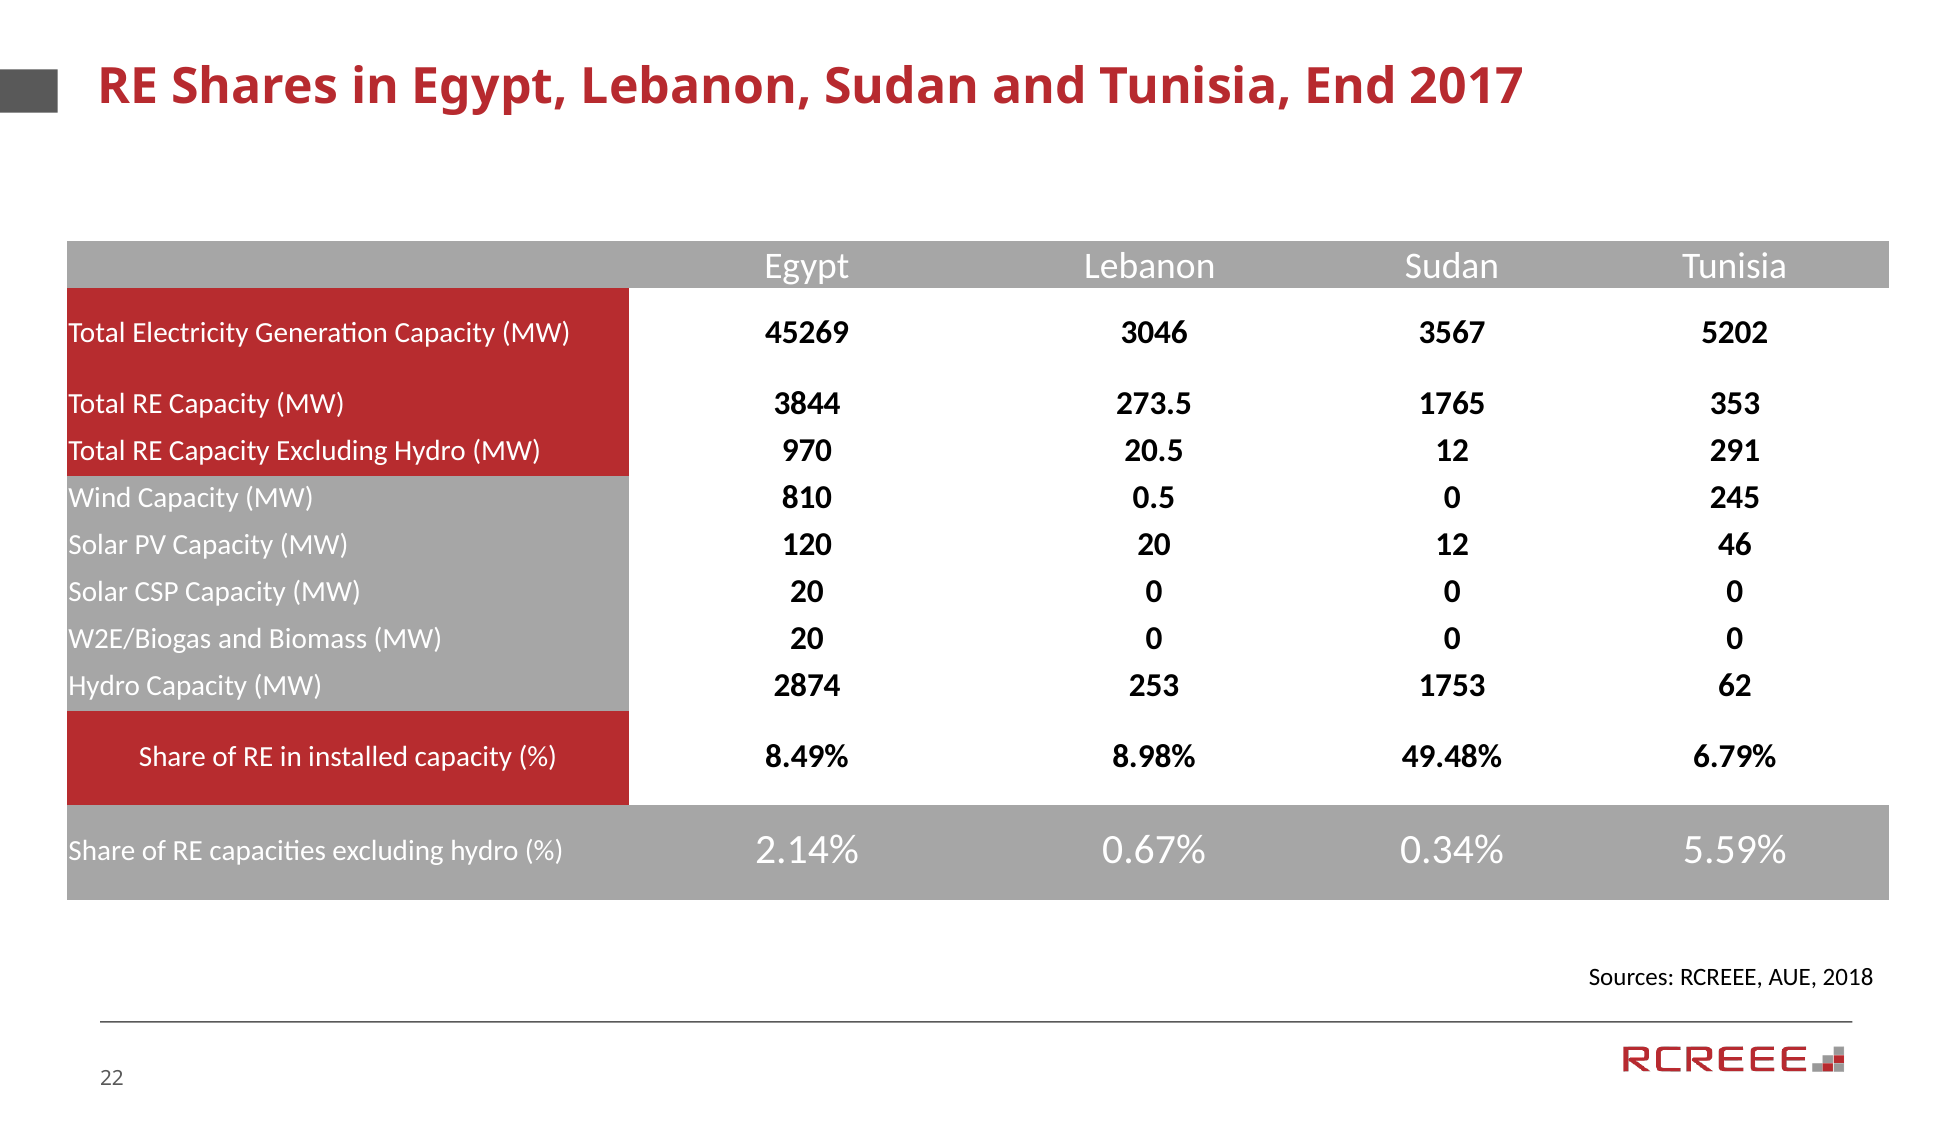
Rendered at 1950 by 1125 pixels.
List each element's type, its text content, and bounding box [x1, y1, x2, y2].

table_cell 62 [1581, 664, 1889, 711]
table_cell 0.5 [985, 476, 1323, 523]
table_cell 353 [1581, 382, 1889, 429]
table_cell 245 [1581, 476, 1889, 523]
table_cell 0.67% [985, 805, 1323, 900]
table_cell Share of RE capacities excluding hydro (%) [67, 805, 629, 900]
table_cell 120 [629, 523, 985, 570]
table_cell 253 [985, 664, 1323, 711]
table_header [67, 241, 629, 288]
table_cell 0 [985, 617, 1323, 664]
table_cell 0 [1323, 617, 1581, 664]
table_cell 8.49% [629, 711, 985, 805]
table_cell Total Electricity Generation Capacity (MW) [67, 288, 629, 382]
table_cell Hydro Capacity (MW) [67, 664, 629, 711]
table_cell 2874 [629, 664, 985, 711]
table_cell 0 [1323, 476, 1581, 523]
table_cell 2.14% [629, 805, 985, 900]
table_cell 0.34% [1323, 805, 1581, 900]
table_header Egypt [629, 241, 985, 288]
table_cell 0 [1581, 570, 1889, 617]
table_cell 0 [1581, 617, 1889, 664]
text_box Sources: RCREEE, AUE, 2018 [802, 953, 1889, 998]
table_cell 12 [1323, 429, 1581, 476]
picture [1619, 1044, 1848, 1078]
table_header Lebanon [985, 241, 1323, 288]
table_cell 5202 [1581, 288, 1889, 382]
table_cell 3046 [985, 288, 1323, 382]
table_cell Total RE Capacity Excluding Hydro (MW) [67, 429, 629, 476]
table_cell 49.48% [1323, 711, 1581, 805]
table_cell 20.5 [985, 429, 1323, 476]
table_cell 8.98% [985, 711, 1323, 805]
table_cell 3567 [1323, 288, 1581, 382]
table_cell Share of RE in installed capacity (%) [67, 711, 629, 805]
table_header Tunisia [1581, 241, 1889, 288]
table_cell Wind Capacity (MW) [67, 476, 629, 523]
table_cell W2E/Biogas and Biomass (MW) [67, 617, 629, 664]
title RE Shares in Egypt, Lebanon, Sudan and Tunisia, End 2017 [97, 46, 1853, 191]
table_cell 0 [985, 570, 1323, 617]
table_cell 20 [629, 570, 985, 617]
table_cell 46 [1581, 523, 1889, 570]
table_cell 6.79% [1581, 711, 1889, 805]
table_cell Solar PV Capacity (MW) [67, 523, 629, 570]
table_cell 970 [629, 429, 985, 476]
table_cell Total RE Capacity (MW) [67, 382, 629, 429]
table_cell 273.5 [985, 382, 1323, 429]
table_header Sudan [1323, 241, 1581, 288]
table_cell 45269 [629, 288, 985, 382]
table_cell 810 [629, 476, 985, 523]
table_cell 3844 [629, 382, 985, 429]
table_cell 1753 [1323, 664, 1581, 711]
table_cell 5.59% [1581, 805, 1889, 900]
table_cell 1765 [1323, 382, 1581, 429]
table_cell 12 [1323, 523, 1581, 570]
table_cell 20 [629, 617, 985, 664]
table_cell Solar CSP Capacity (MW) [67, 570, 629, 617]
table_cell 0 [1323, 570, 1581, 617]
table_cell 20 [985, 523, 1323, 570]
table_cell 291 [1581, 429, 1889, 476]
